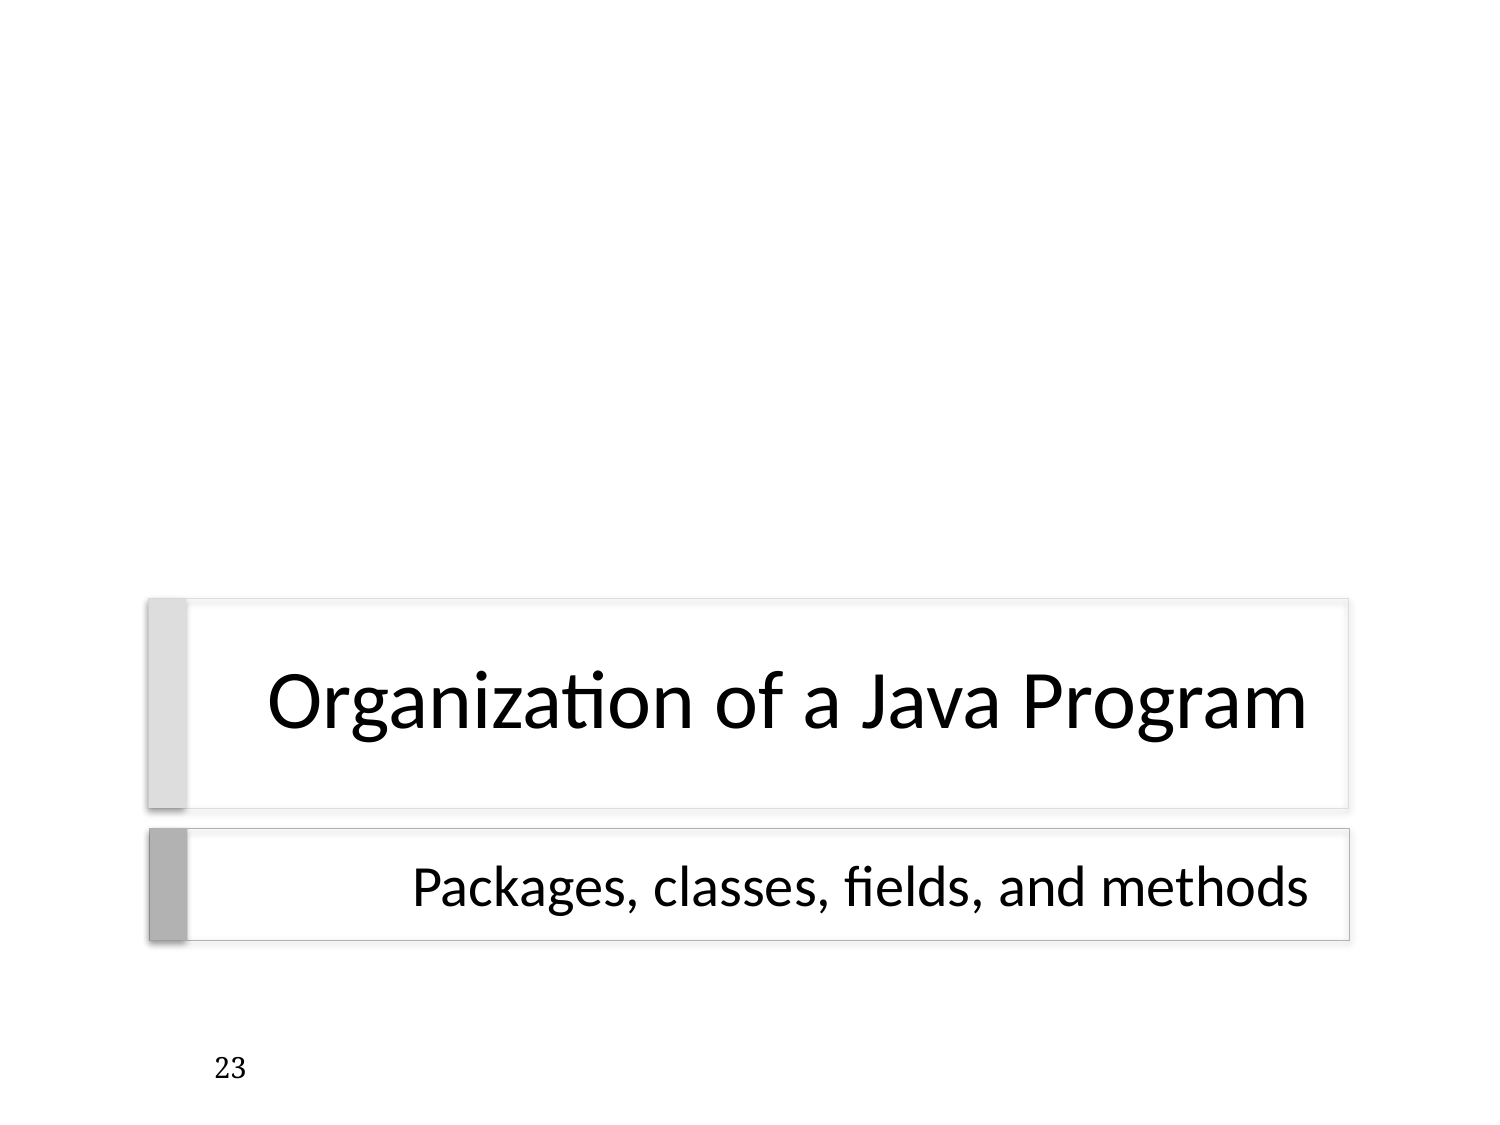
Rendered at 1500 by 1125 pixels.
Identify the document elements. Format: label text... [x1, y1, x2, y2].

slide_number 23 [199, 1042, 400, 1103]
subtitle Packages, classes, fields, and methods [199, 840, 1326, 929]
title Organization of a Java Program [199, 637, 1326, 801]
